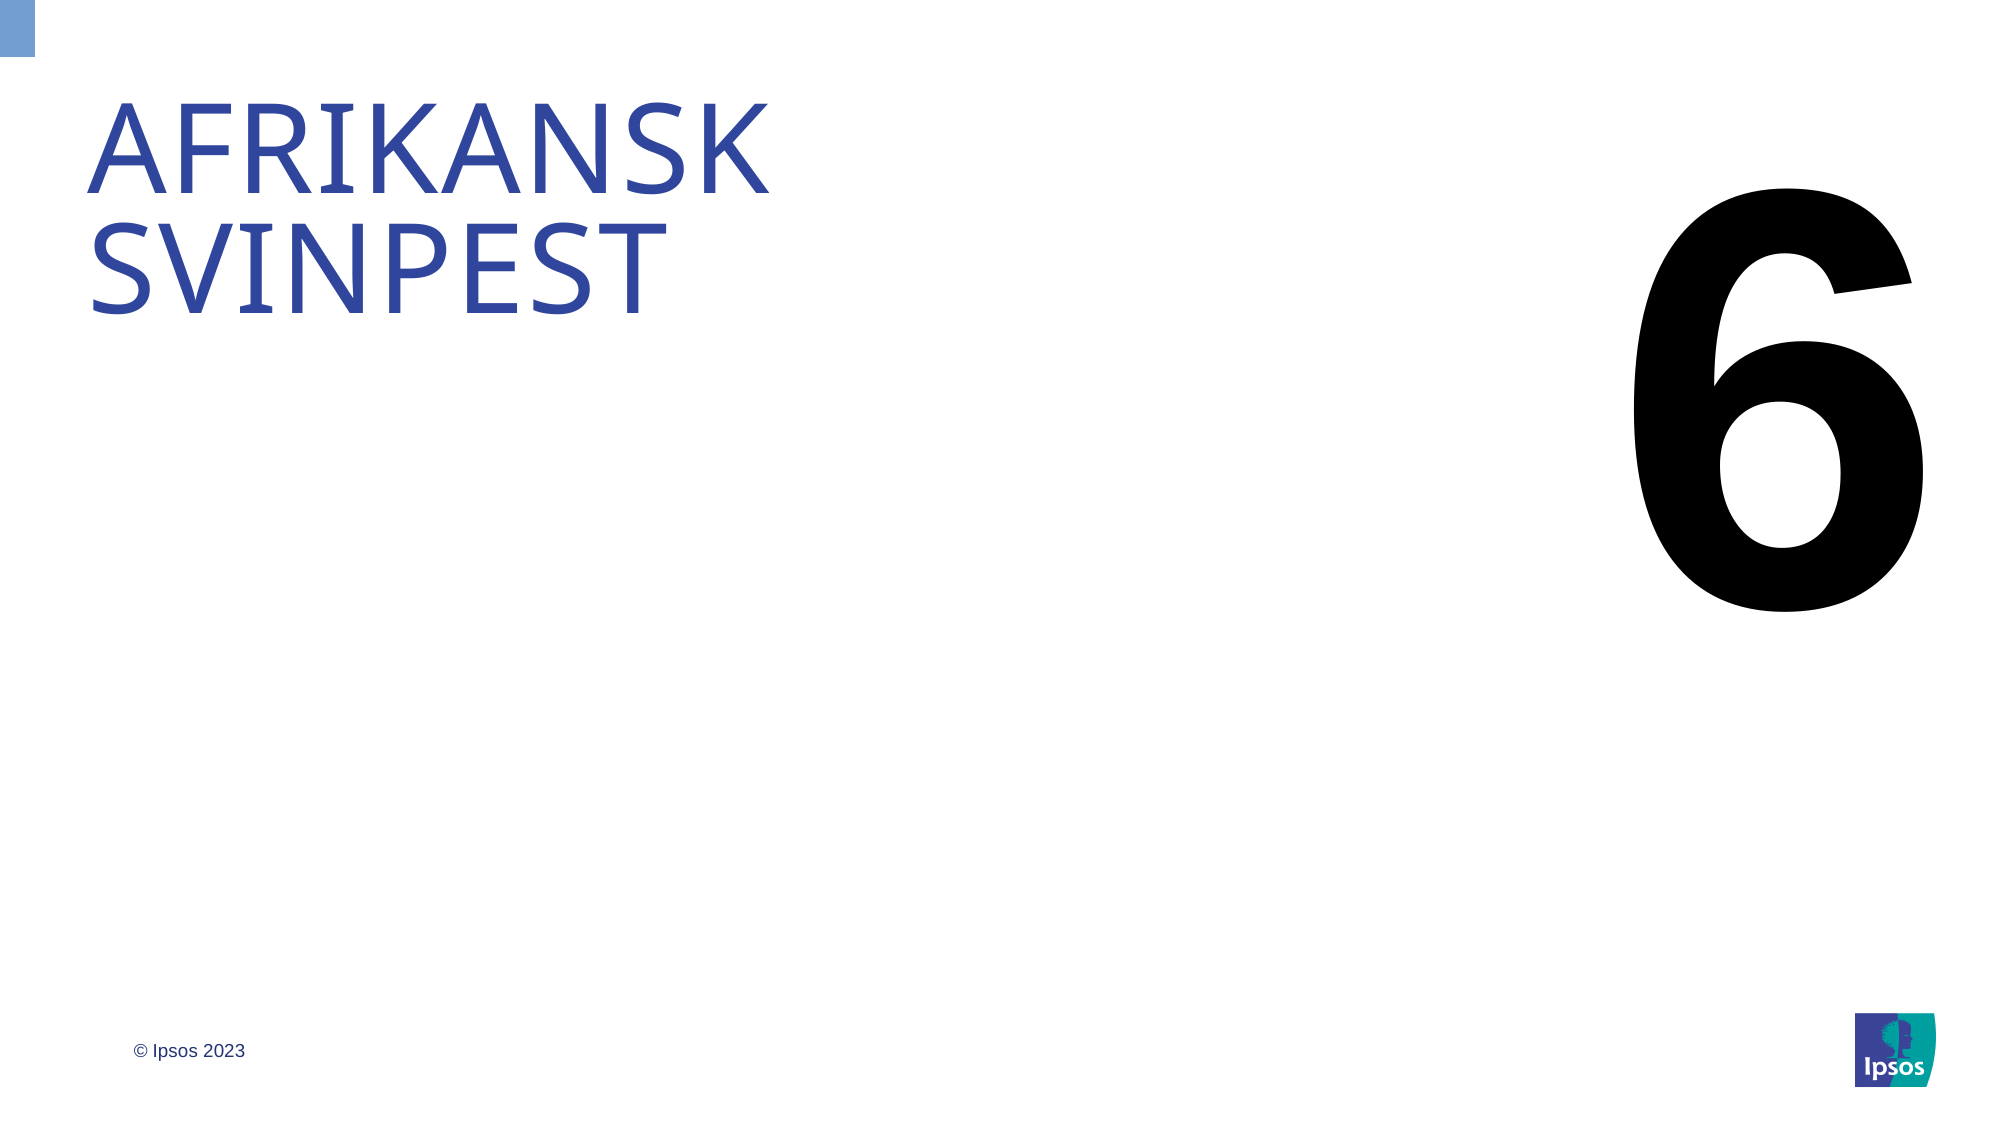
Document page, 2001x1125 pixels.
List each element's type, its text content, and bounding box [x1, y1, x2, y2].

picture [1854, 1012, 1937, 1088]
title Afrikansk svinpest [75, 89, 1315, 350]
list 6 [1612, 0, 1949, 741]
